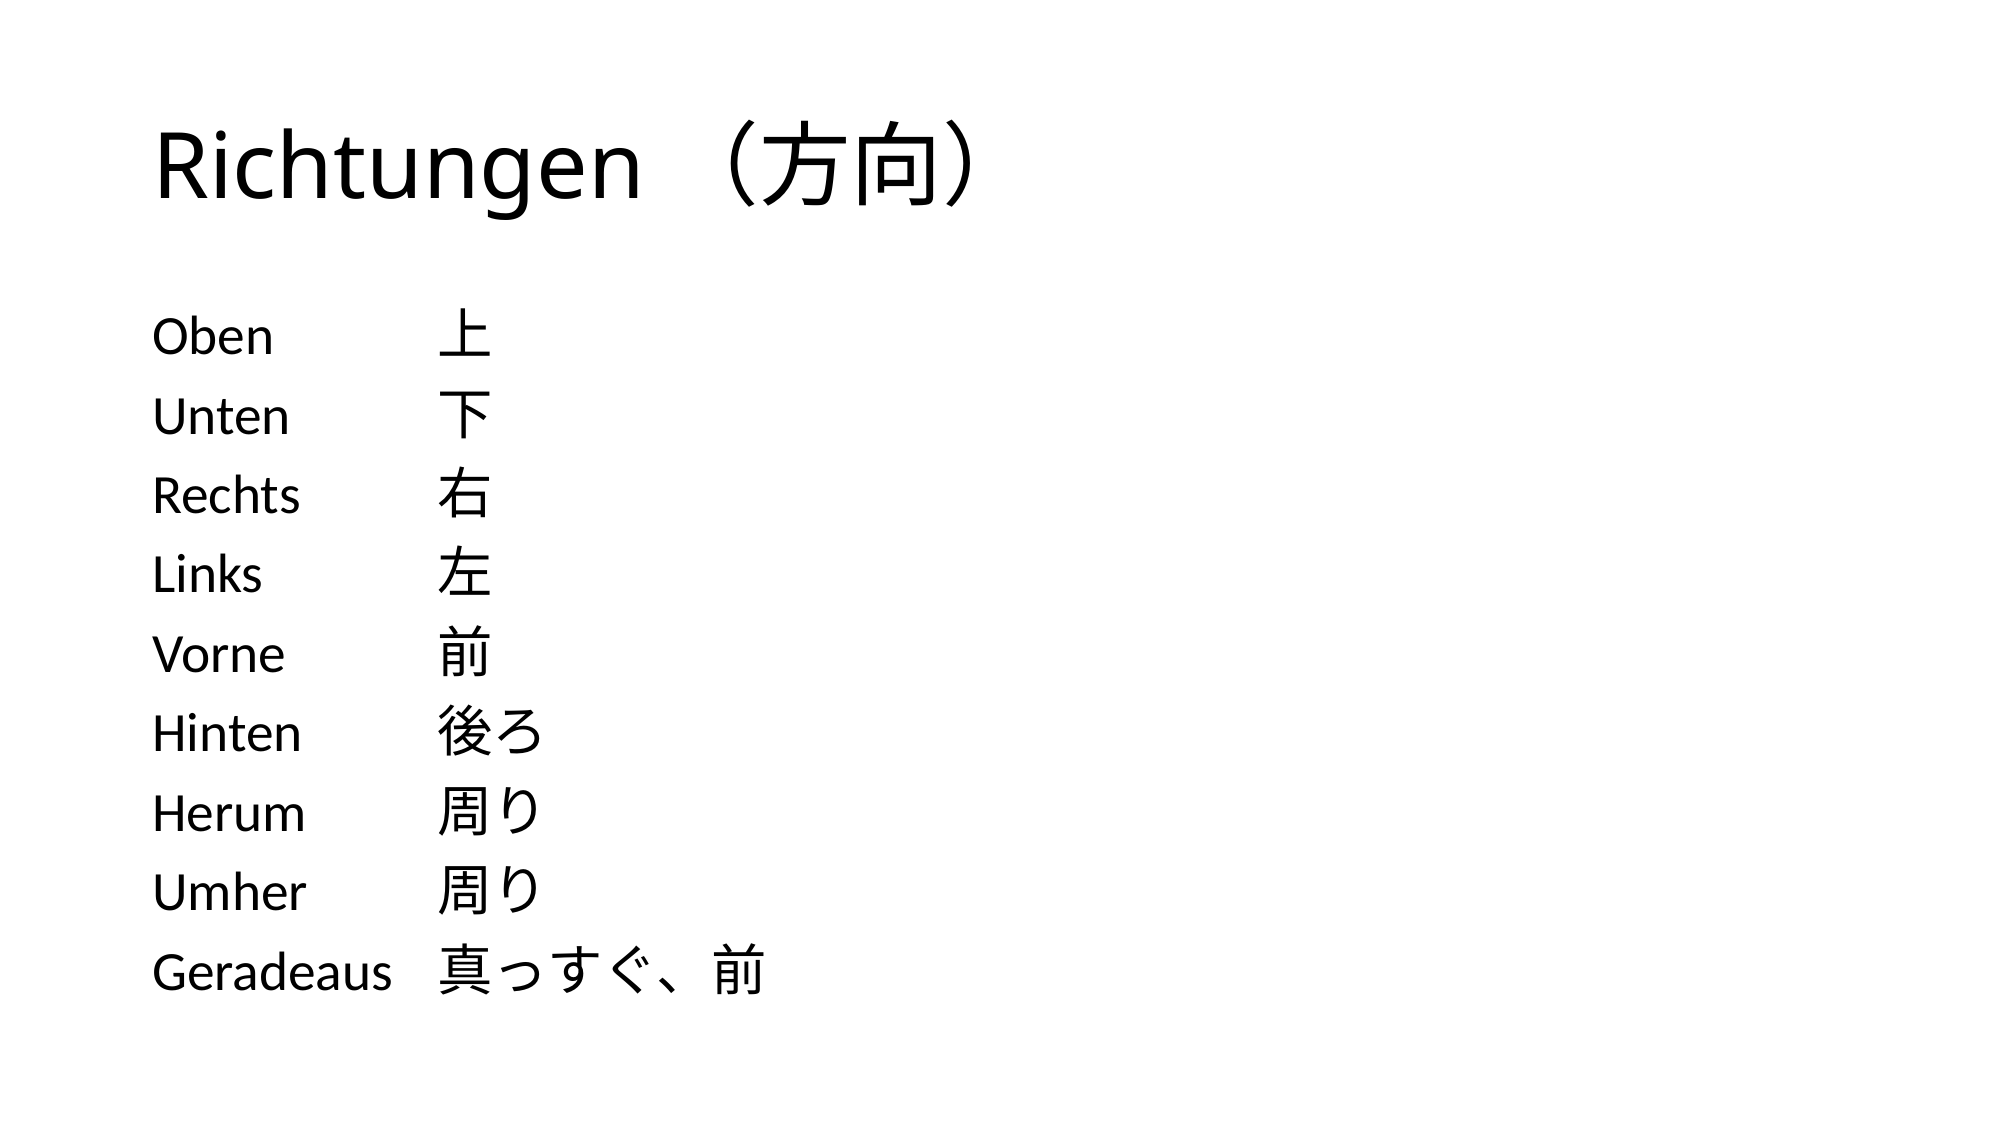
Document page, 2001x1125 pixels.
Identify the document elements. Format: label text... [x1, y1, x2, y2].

list Oben 上 Unten 下 Rechts 右 Links 左 Vorne 前 Hinten 後ろ Herum 周り Umher 周り Geradeaus 真っすぐ、前 [137, 299, 1863, 1014]
title Richtungen（方向） [137, 59, 1863, 278]
